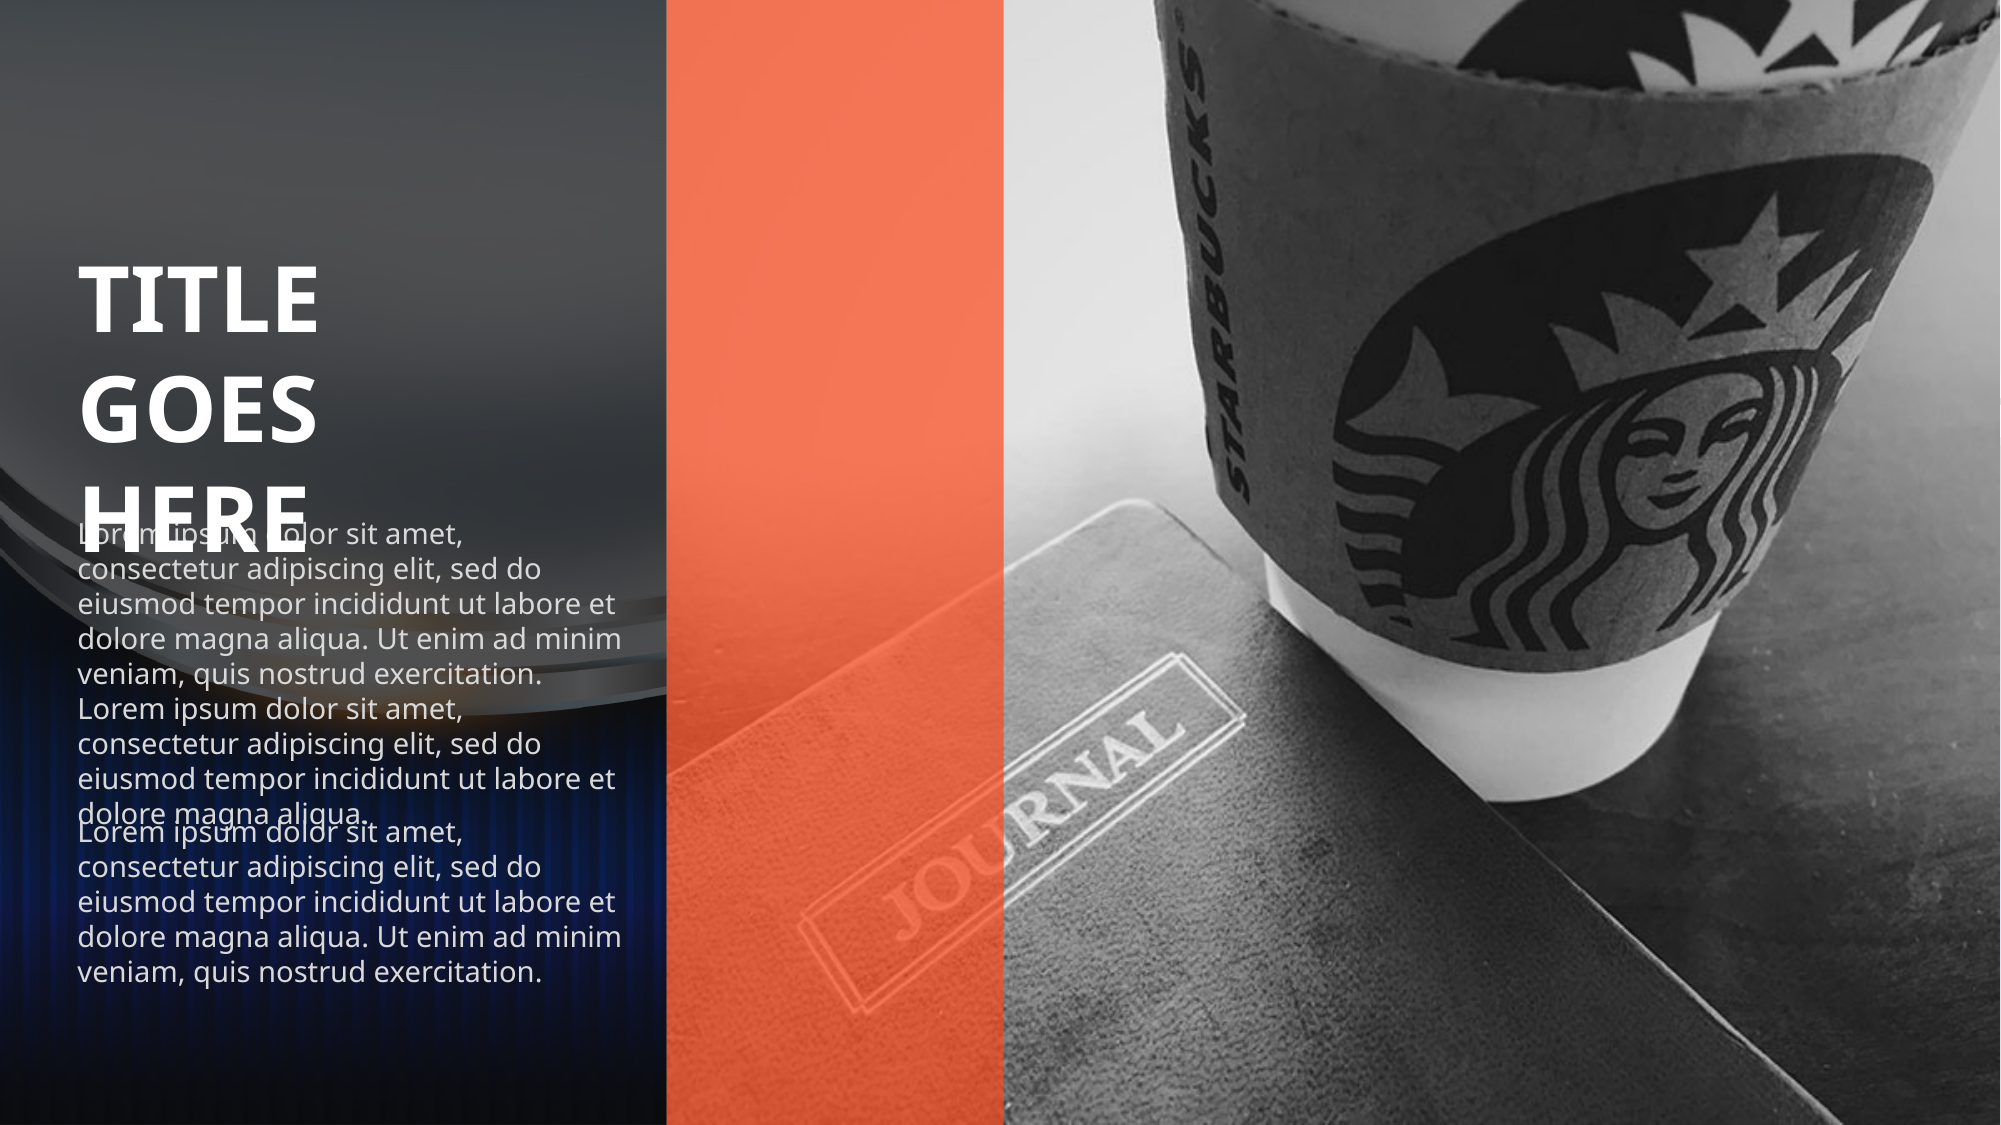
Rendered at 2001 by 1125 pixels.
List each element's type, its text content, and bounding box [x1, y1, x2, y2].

text_box [1005, 0, 2000, 1125]
text_box TITLE GOES HERE [62, 233, 549, 578]
text_box [666, 0, 1005, 1125]
text_box Lorem ipsum dolor sit amet, consectetur adipiscing elit, sed do eiusmod tempor incididunt ut labore et dolore magna aliqua. Ut enim ad minim veniam, quis nostrud exercitation. [62, 805, 643, 996]
text_box Lorem ipsum dolor sit amet, consectetur adipiscing elit, sed do eiusmod tempor incididunt ut labore et dolore magna aliqua. Ut enim ad minim veniam, quis nostrud exercitation. Lorem ipsum dolor sit amet, consectetur adipiscing elit, sed do eiusmod tempor incididunt ut labore et dolore magna aliqua. [62, 507, 643, 805]
